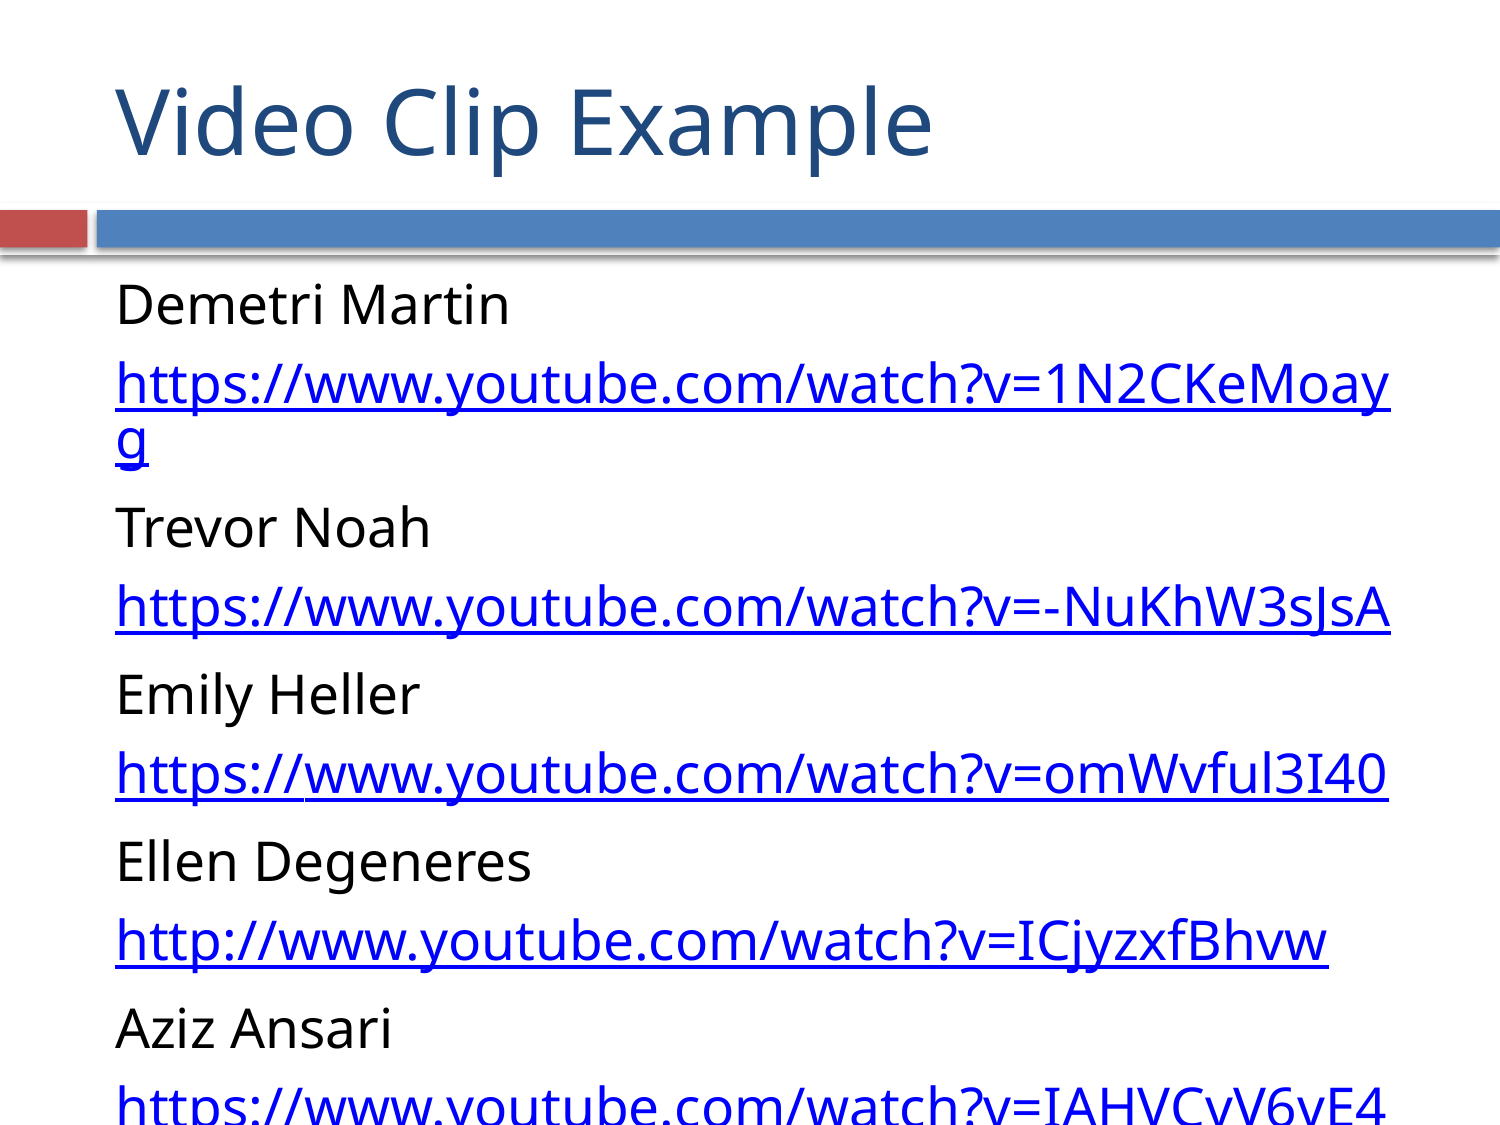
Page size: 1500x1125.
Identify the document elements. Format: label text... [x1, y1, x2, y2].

title Video Clip Example [100, 37, 1438, 200]
list Demetri Martin https://www.youtube.com/watch?v=1N2CKeMoayg Trevor Noah https://www.youtube.com/watch?v=-NuKhW3sJsA Emily Heller https://www.youtube.com/watch?v=omWvful3I40 Ellen Degeneres http://www.youtube.com/watch?v=ICjyzxfBhvw Aziz Ansari https://www.youtube.com/watch?v=IAHVCvV6vE4 [100, 262, 1438, 1113]
